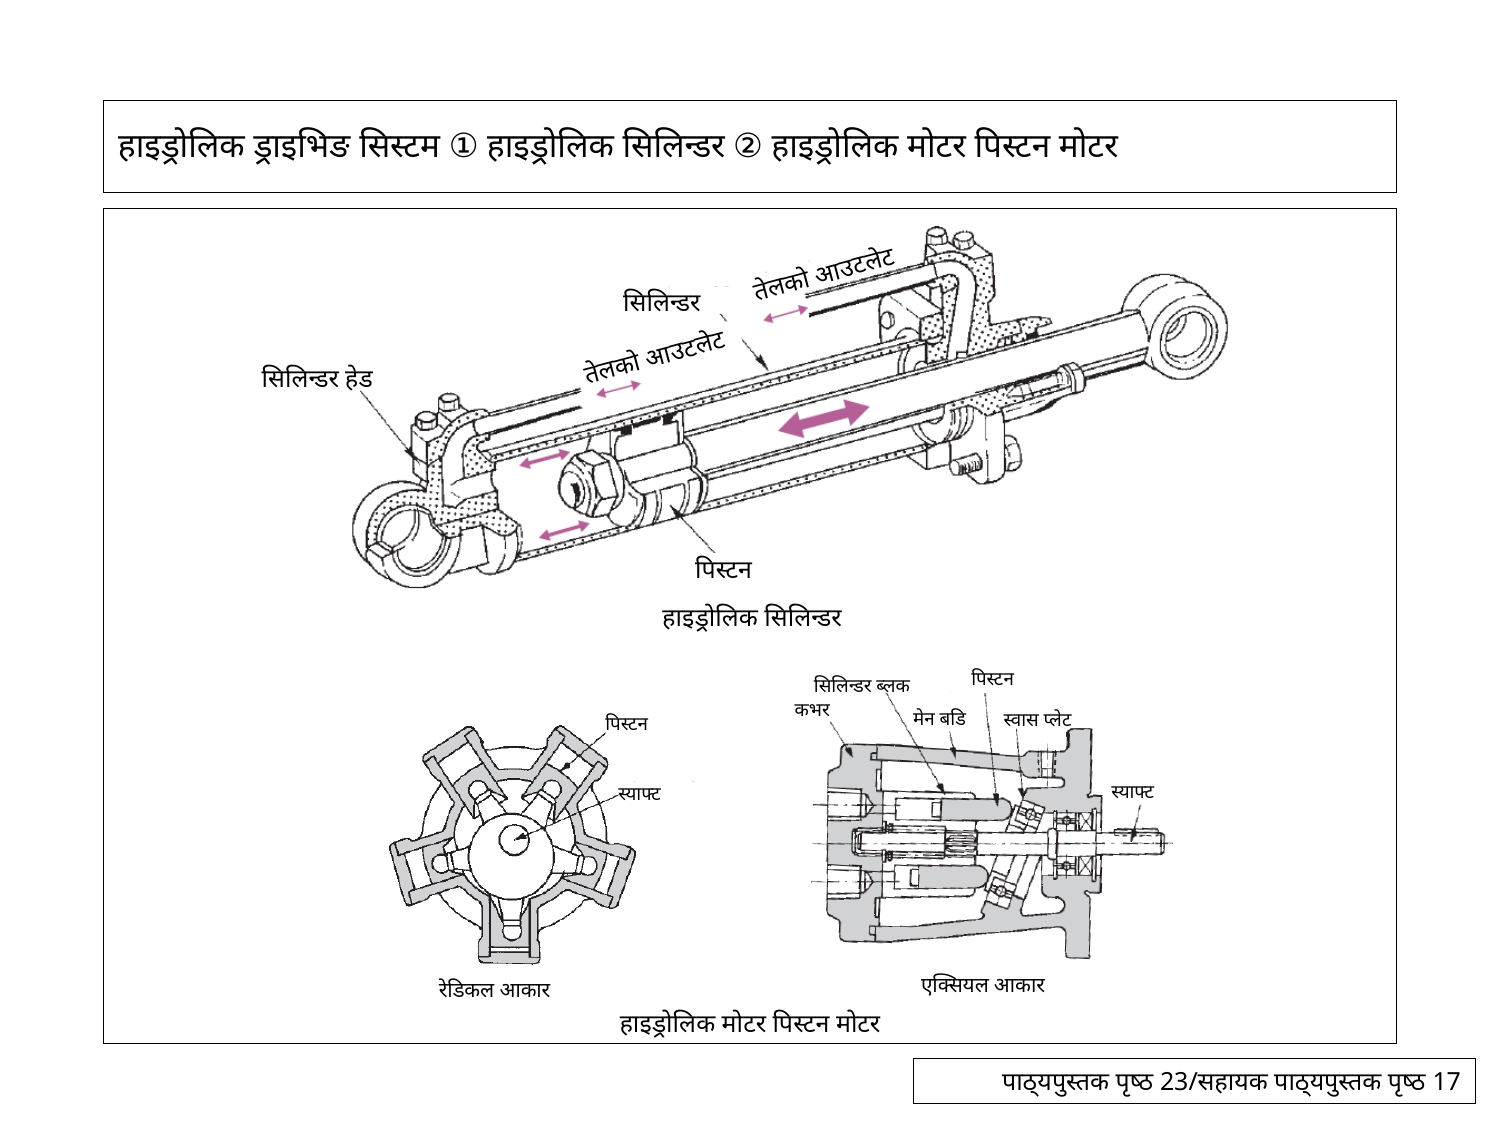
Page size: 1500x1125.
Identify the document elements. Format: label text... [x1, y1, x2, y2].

text_box हाइड्रोलिक मोटर पिस्टन मोटर [105, 999, 1395, 1045]
text_box हाइड्रोलिक सिलिन्डर [107, 594, 1397, 640]
picture [261, 216, 1239, 626]
picture [381, 668, 1200, 1008]
text_box [103, 208, 1397, 1044]
title हाइड्रोलिक ड्राइभिङ सिस्टम ① हाइड्रोलिक सिलिन्डर ② हाइड्रोलिक मोटर पिस्टन मोटर [103, 100, 1397, 193]
text_box पाठ्यपुस्तक पृष्ठ 23/सहायक पाठ्यपुस्तक पृष्ठ 17 [913, 1058, 1476, 1104]
